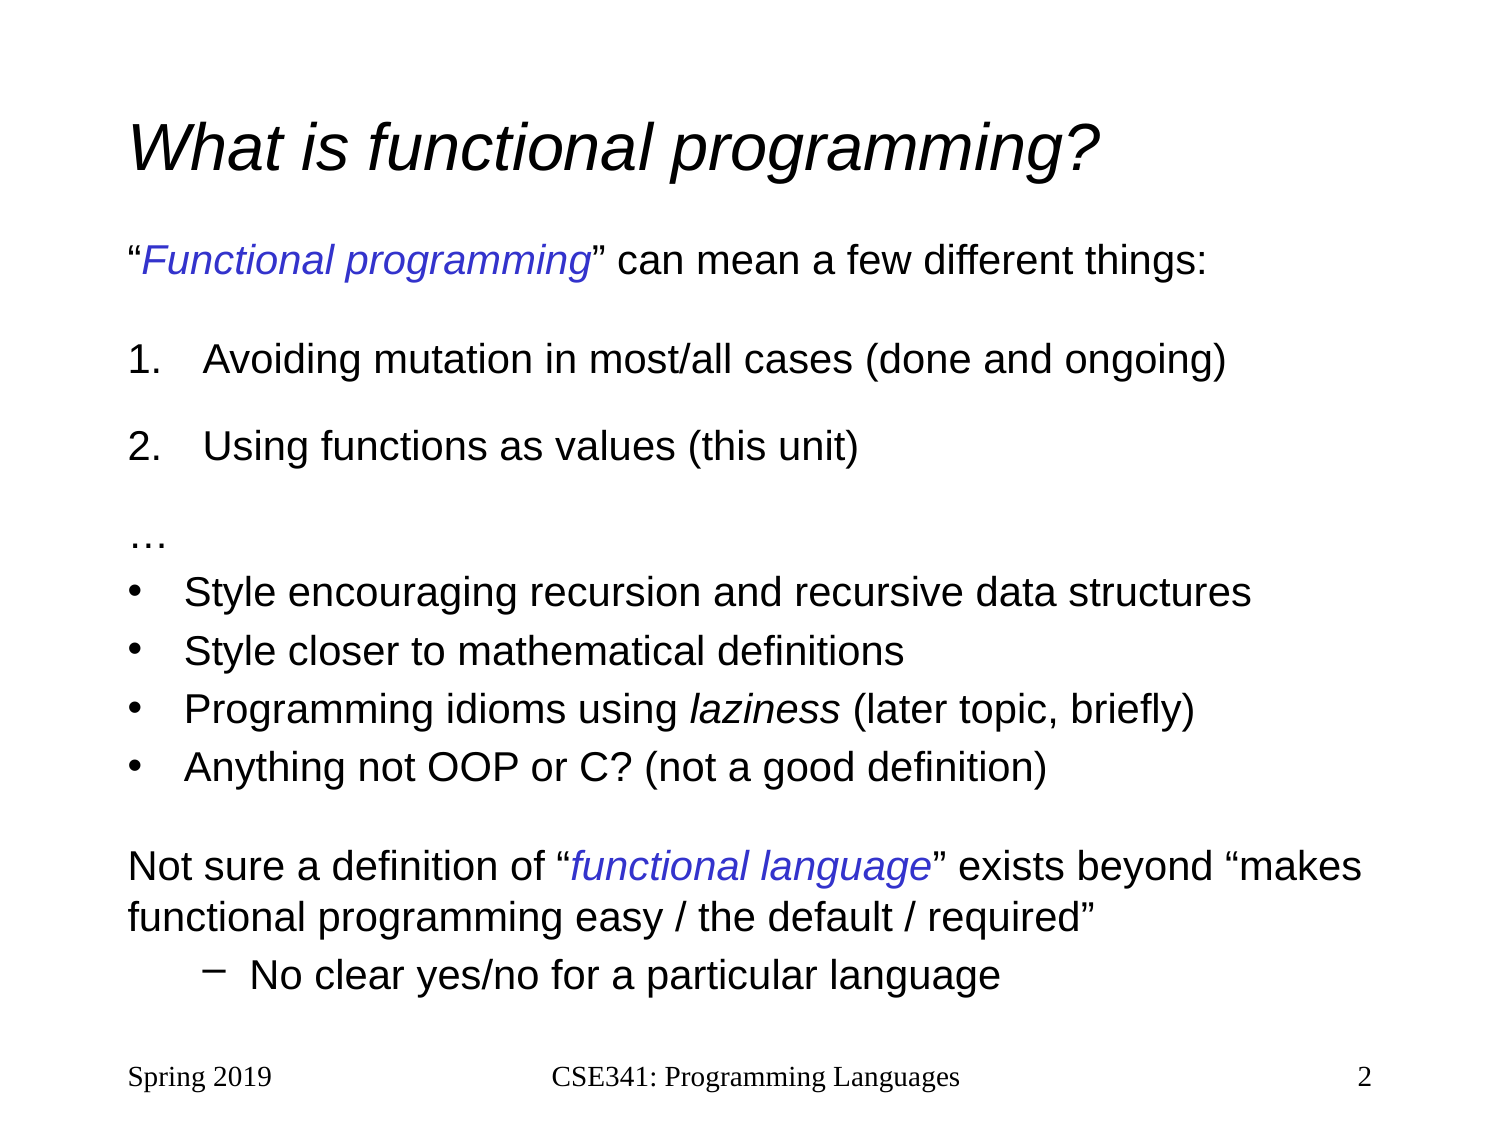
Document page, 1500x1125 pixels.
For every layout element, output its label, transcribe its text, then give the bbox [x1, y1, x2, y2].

slide_number 2 [1074, 1049, 1388, 1125]
footer CSE341: Programming Languages [474, 1049, 1038, 1125]
list “Functional programming” can mean a few different things: Avoiding mutation in most/all cases (done and ongoing) Using functions as values (this unit) … Style encouraging recursion and recursive data structures Style closer to mathematical definitions Programming idioms using laziness (later topic, briefly) Anything not OOP or C? (not a good definition) Not sure a definition of “functional language” exists beyond “makes functional programming easy / the default / required” No clear yes/no for a particular language [112, 224, 1388, 1051]
title What is functional programming? [112, 49, 1388, 224]
slide_number Spring 2019 [112, 1049, 426, 1125]
